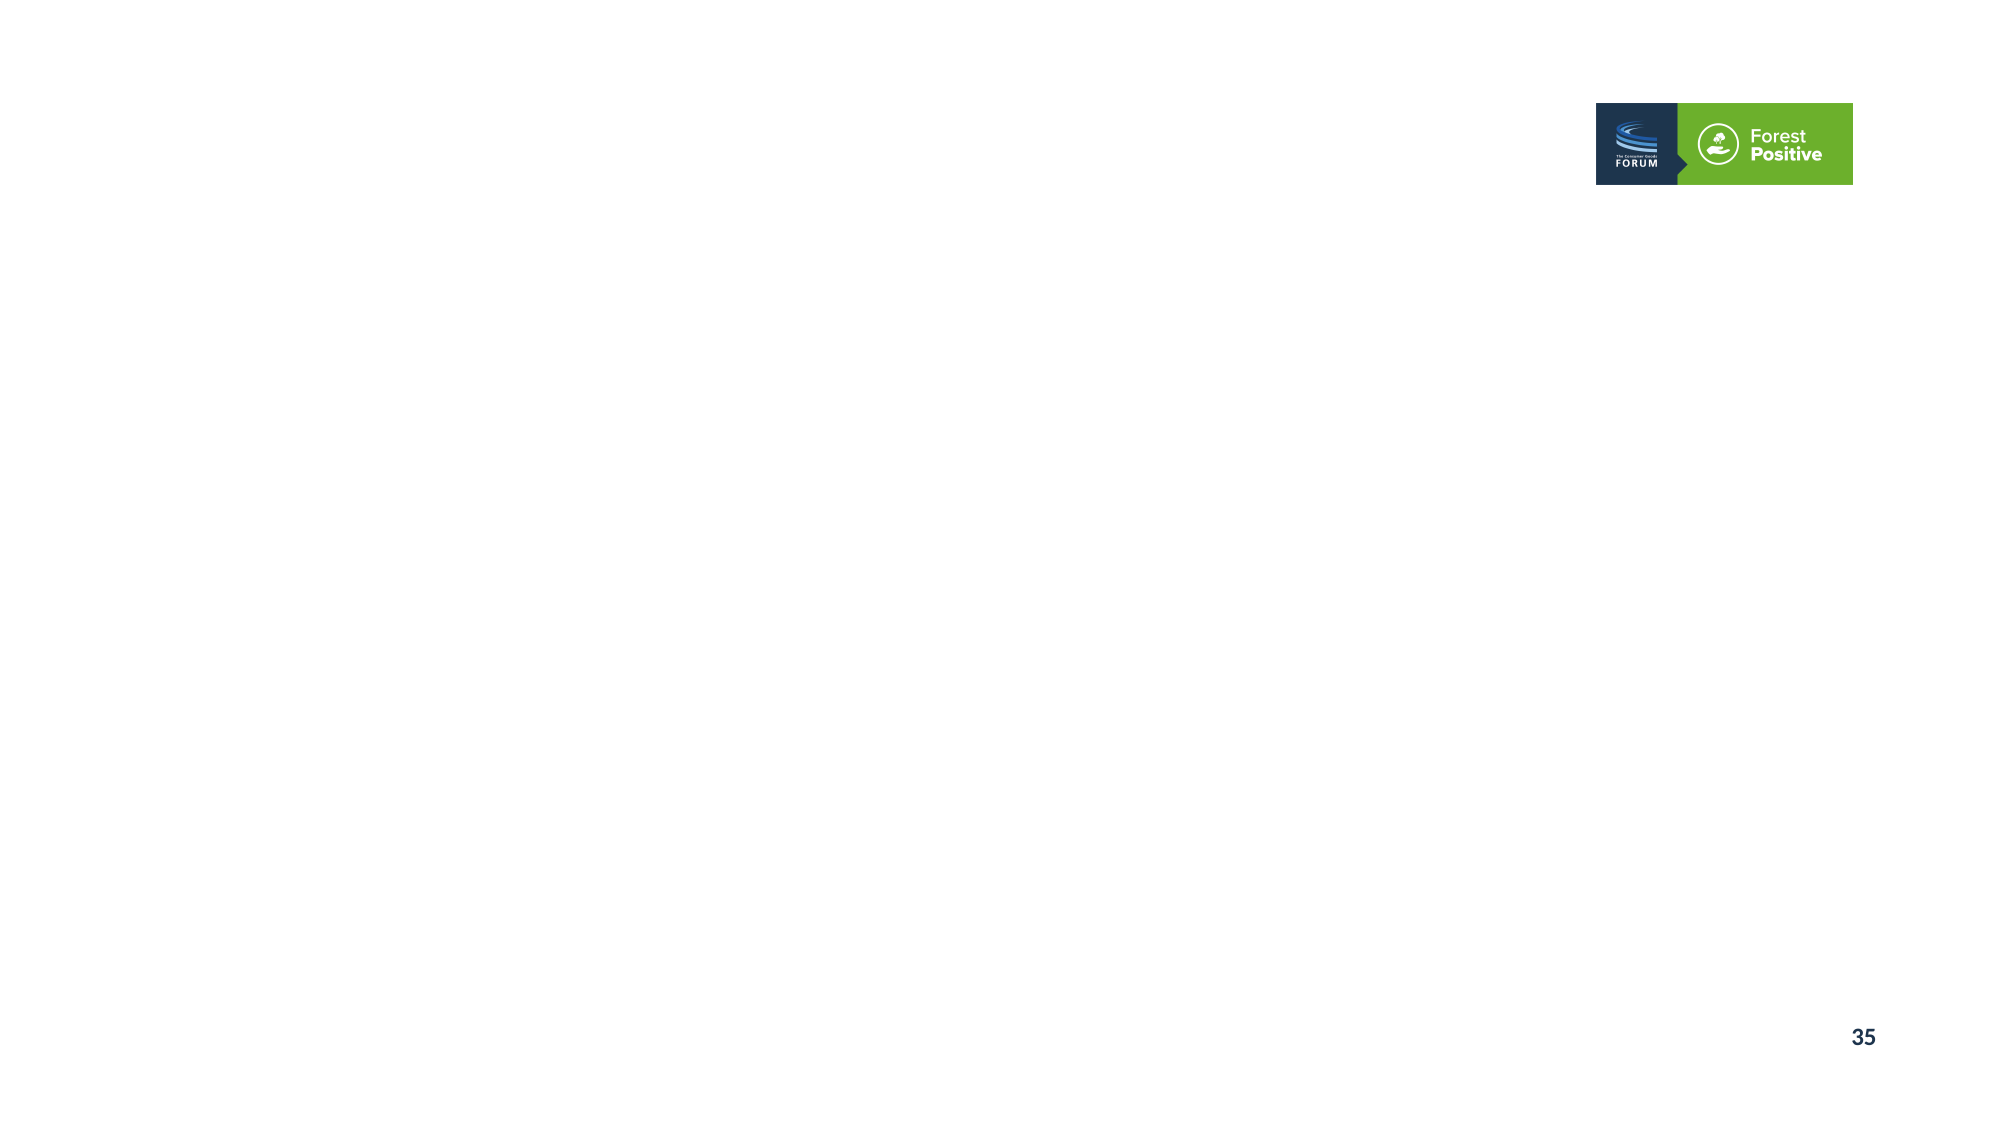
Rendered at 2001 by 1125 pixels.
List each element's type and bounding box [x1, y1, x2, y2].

picture [1596, 103, 1853, 185]
